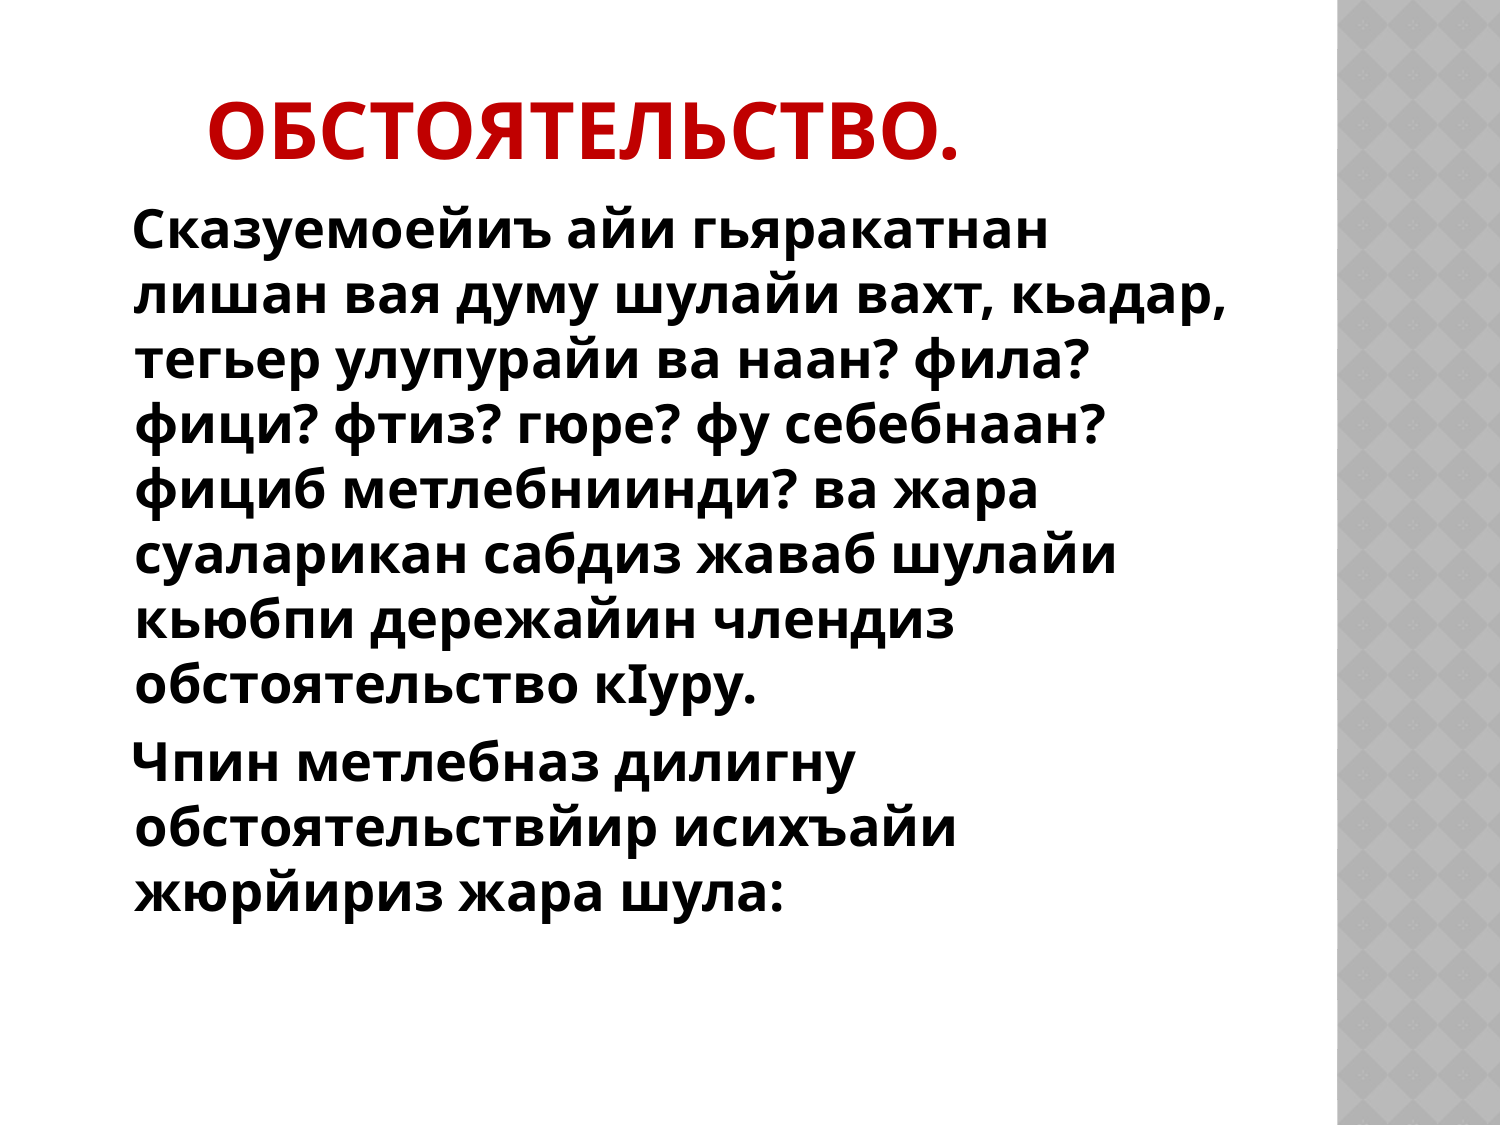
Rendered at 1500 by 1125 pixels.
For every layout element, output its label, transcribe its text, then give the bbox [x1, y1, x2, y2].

list Сказуемоейиъ айи гьяракатнан лишан вая думу шулайи вахт, кьадар, тегьер улупурайи ва наан? фила? фици? фтиз? гюре? фу себебнаан? фициб метлебниинди? ва жара суаларикан сабдиз жаваб шулайи кьюбпи дережайин члендиз обстоятельство кIуру. Чпин метлебназ дилигну обстоятельствйир исихъайи жюрйириз жара шула: [75, 187, 1263, 1059]
title Обстоятельство. [75, 52, 1263, 176]
